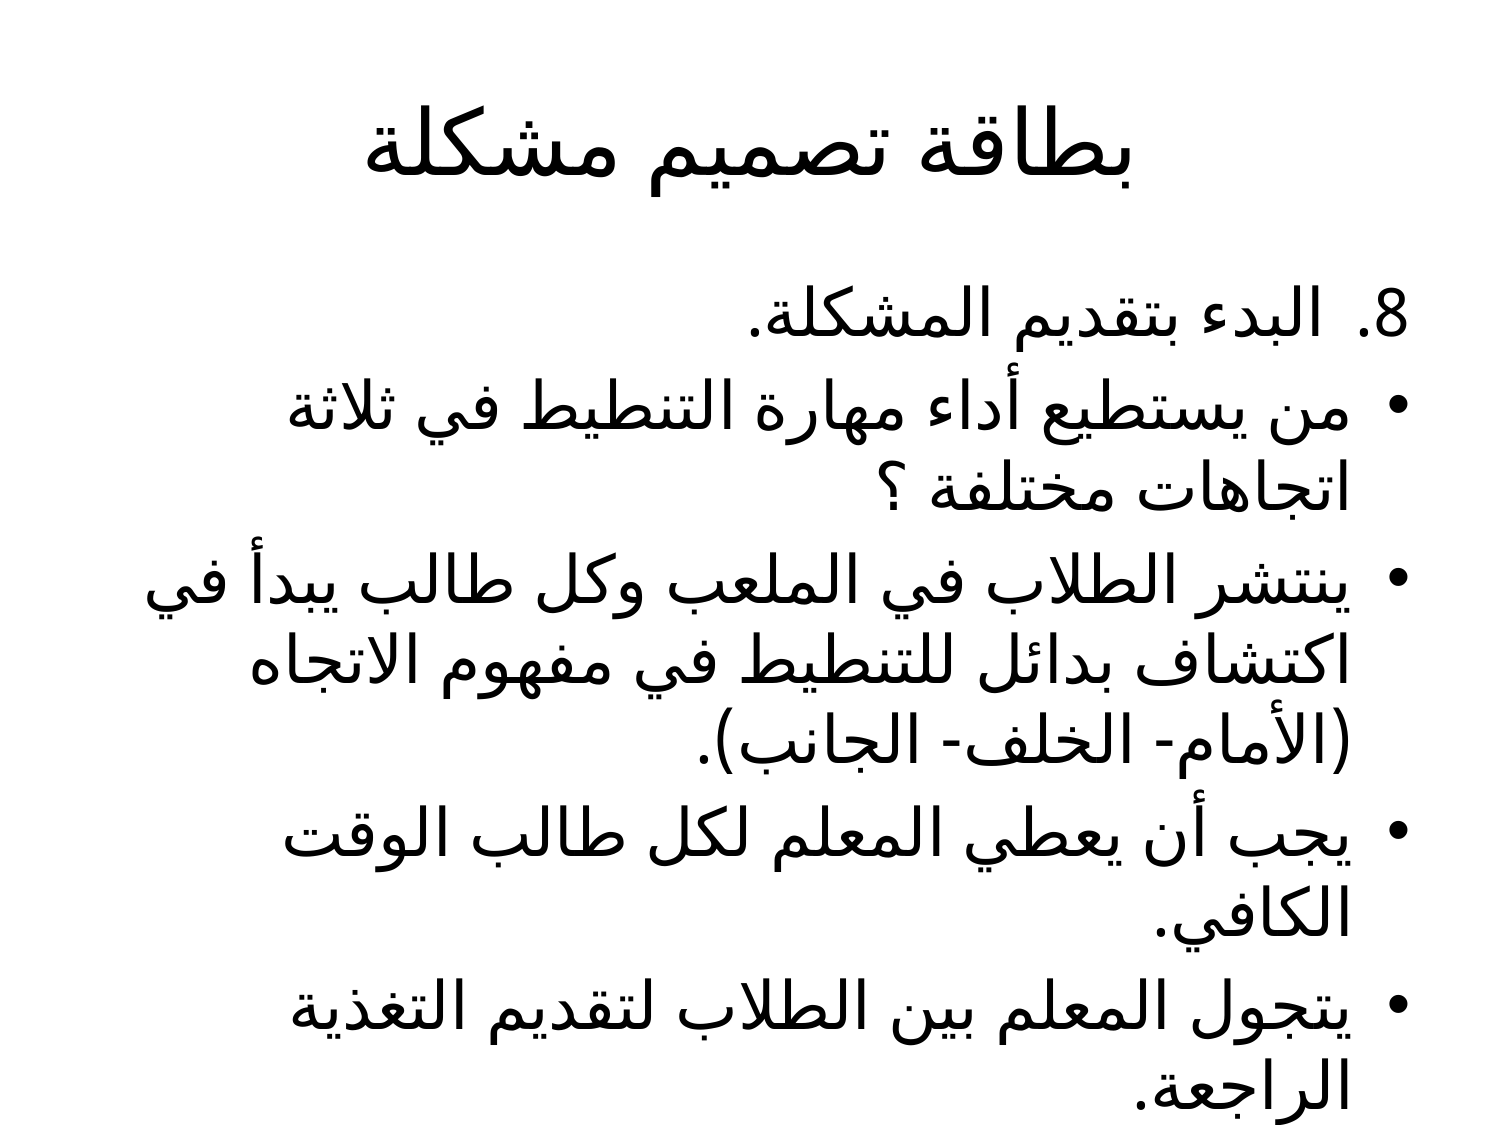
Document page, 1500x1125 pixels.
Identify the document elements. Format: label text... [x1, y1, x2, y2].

title بطاقة تصميم مشكلة [75, 45, 1425, 233]
list البدء بتقديم المشكلة. من يستطيع أداء مهارة التنطيط في ثلاثة اتجاهات مختلفة ؟ ينتشر الطلاب في الملعب وكل طالب يبدأ في اكتشاف بدائل للتنطيط في مفهوم الاتجاه (الأمام- الخلف- الجانب). يجب أن يعطي المعلم لكل طالب الوقت الكافي. يتجول المعلم بين الطلاب لتقديم التغذية الراجعة. [75, 262, 1425, 1094]
